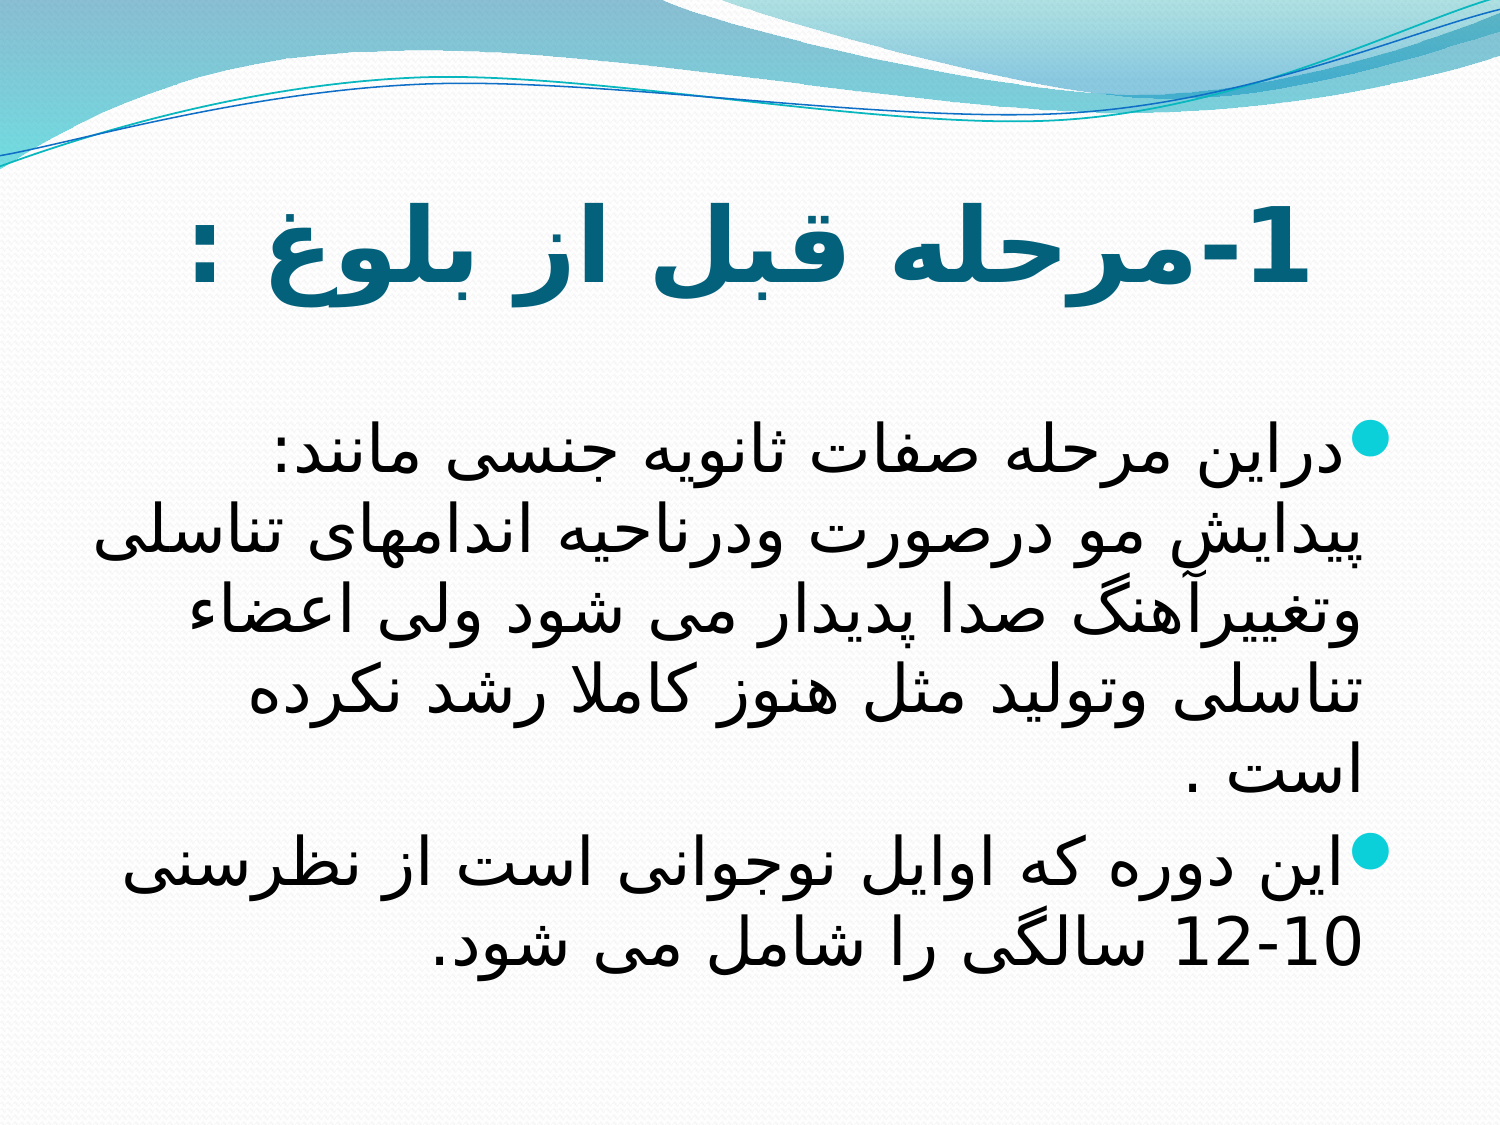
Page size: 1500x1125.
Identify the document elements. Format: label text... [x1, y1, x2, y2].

title 1-مرحله قبل از بلوغ : [74, 115, 1426, 304]
list دراین مرحله صفات ثانویه جنسی مانند: پیدایش مو درصورت ودرناحیه اندامهای تناسلی وتغییرآهنگ صدا پدیدار می شود ولی اعضاء تناسلی وتولید مثل هنوز کاملا رشد نکرده است . این دوره که اوایل نوجوانی است از نظرسنی 10-12 سالگی را شامل می شود. [74, 398, 1426, 1038]
